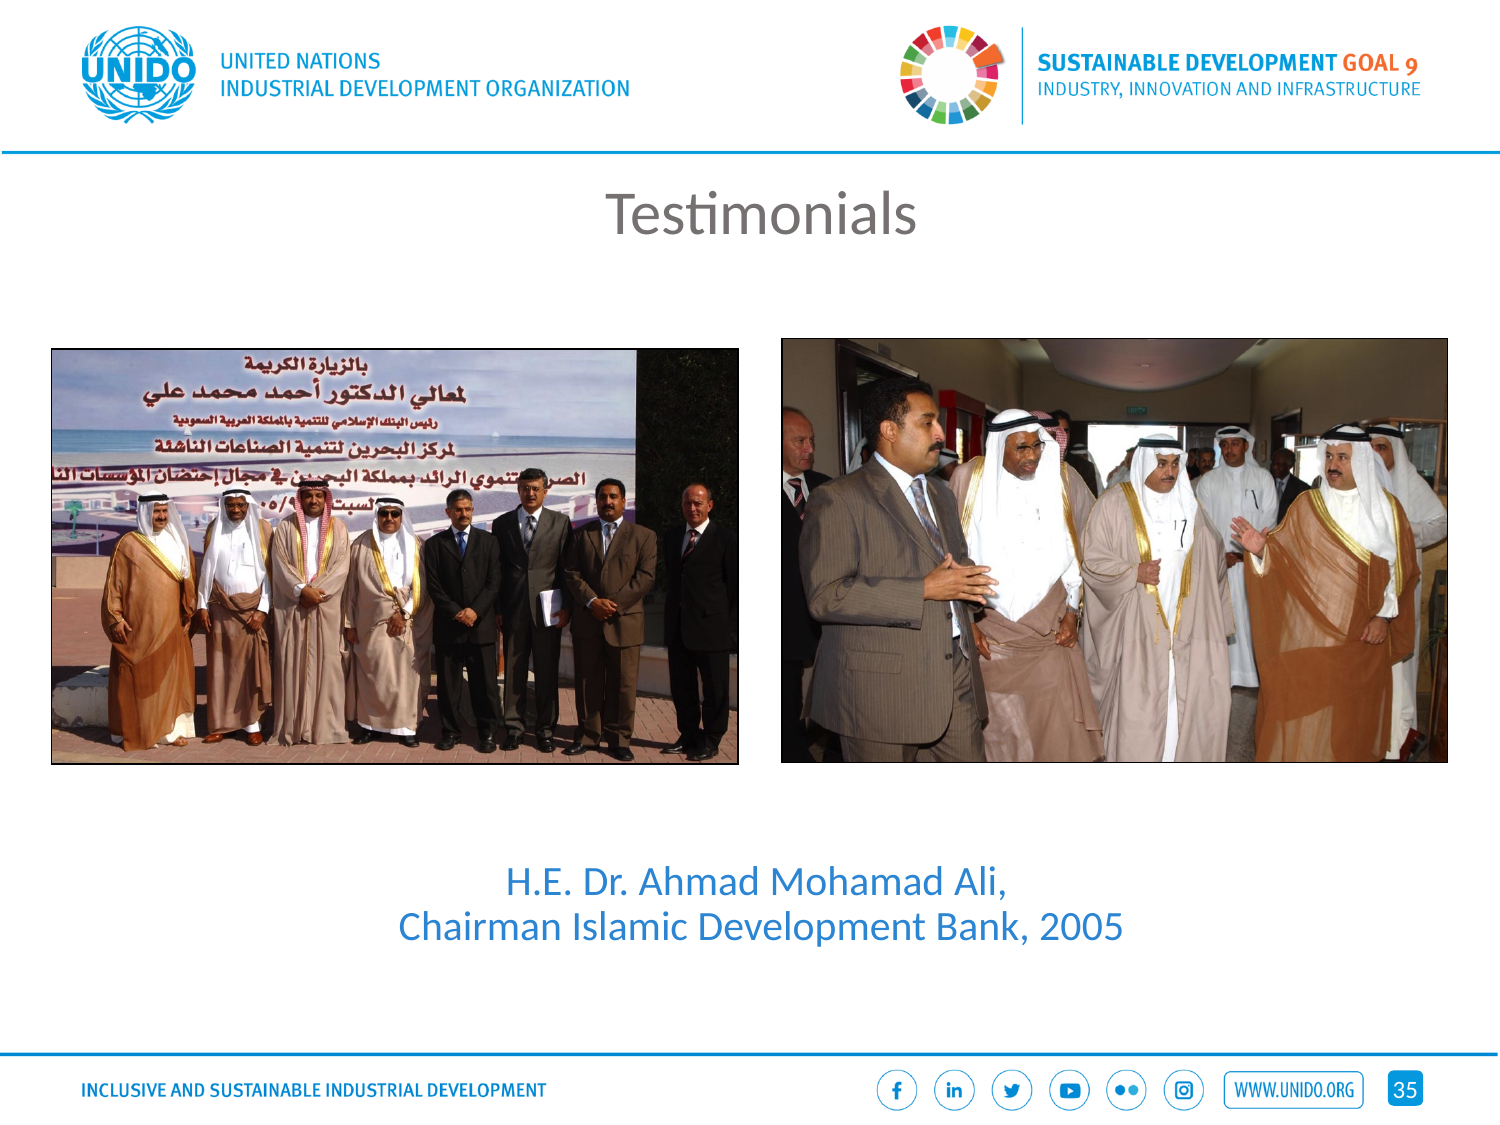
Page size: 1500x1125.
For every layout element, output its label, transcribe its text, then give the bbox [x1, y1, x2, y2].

picture [0, 0, 1500, 158]
text_box Testimonials [128, 141, 1396, 279]
title H.E. Dr. Ahmad Mohamad Ali, Chairman Islamic Development Bank, 2005 [53, 810, 1471, 999]
picture [51, 349, 738, 764]
picture [1396, 154, 1500, 158]
picture [0, 1048, 1500, 1122]
picture [782, 339, 1447, 762]
